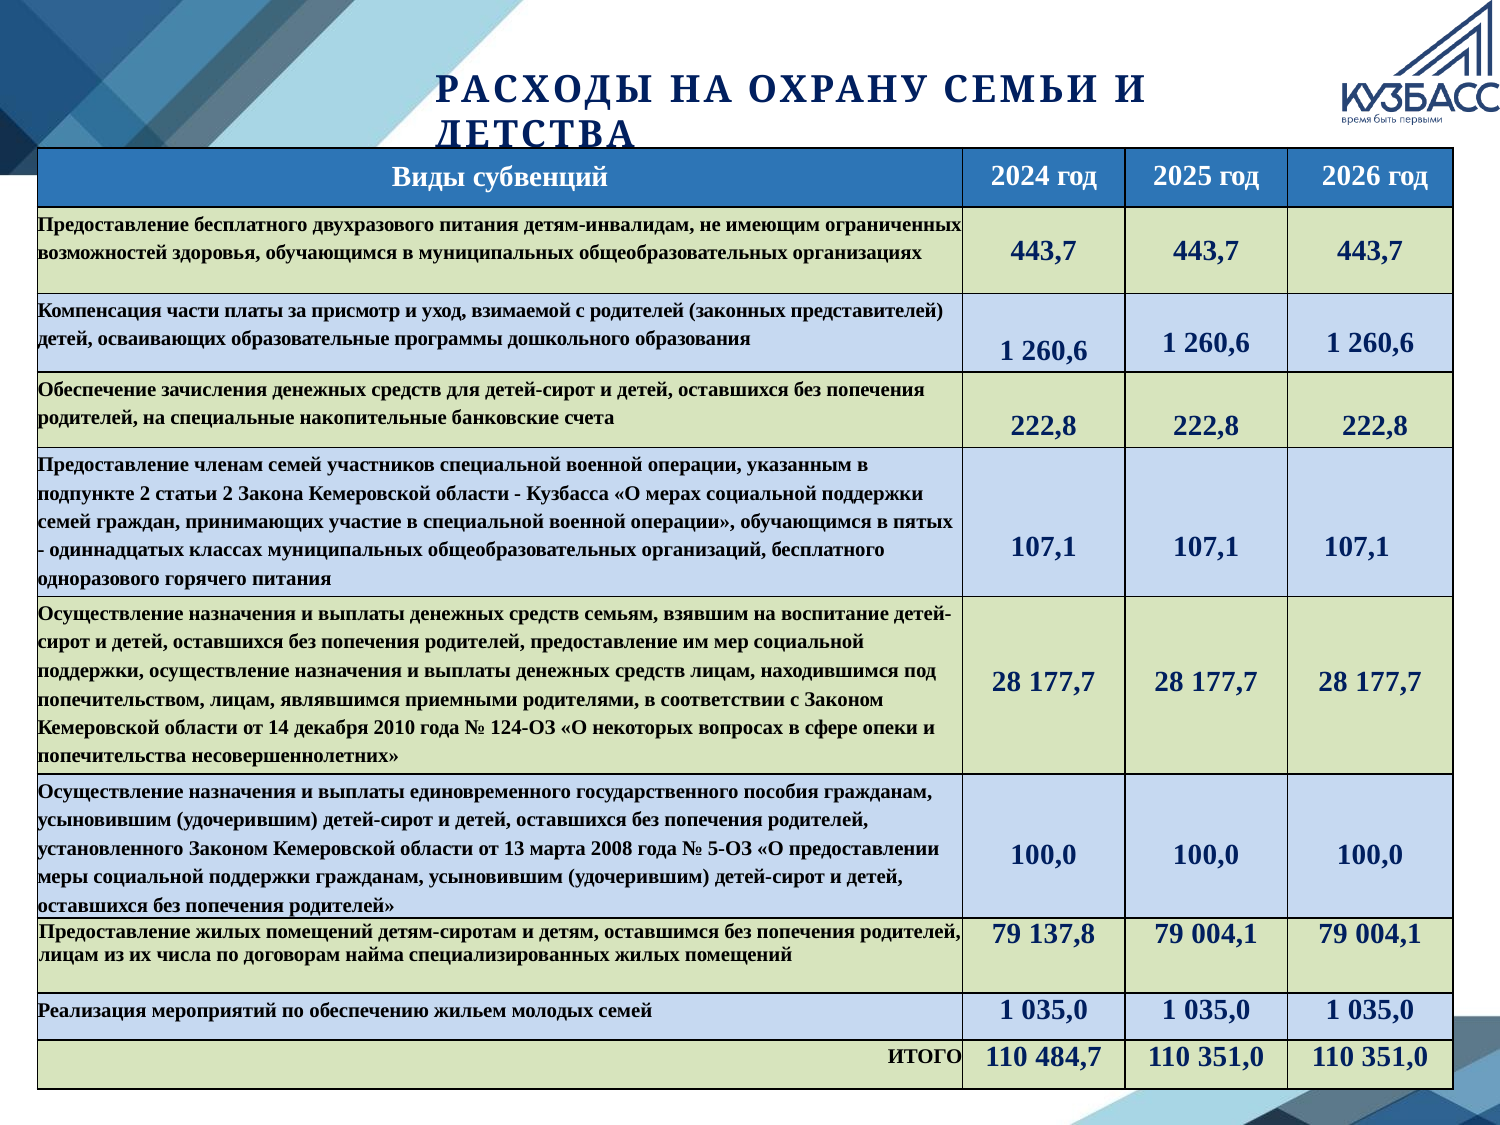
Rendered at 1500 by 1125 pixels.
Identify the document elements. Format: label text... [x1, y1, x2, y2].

table_cell 28 177,7 [1288, 597, 1452, 773]
table_cell 28 177,7 [963, 597, 1124, 773]
table_cell 222,8 [963, 373, 1124, 447]
table_cell ИТОГО [38, 1041, 962, 1088]
table_cell 1 035,0 [1126, 994, 1287, 1039]
table_cell 79 137,8 [963, 919, 1124, 992]
table_cell Предоставление бесплатного двухразового питания детям-инвалидам, не имеющим ограниченных возможностей здоровья, обучающимся в муниципальных общеобразовательных организациях [38, 208, 962, 293]
table_cell 1 035,0 [963, 994, 1124, 1039]
table_cell 100,0 [963, 775, 1124, 917]
table_cell 100,0 [1288, 775, 1452, 917]
table_cell 110 351,0 [1288, 1041, 1452, 1088]
table_cell Осуществление назначения и выплаты денежных средств семьям, взявшим на воспитание детей-сирот и детей, оставшихся без попечения родителей, предоставление им мер социальной поддержки, осуществление назначения и выплаты денежных средств лицам, находившимся под попечительством, лицам, являвшимся приемными родителями, в соответствии с Законом Кемеровской области от 14 декабря 2010 года № 124-ОЗ «О некоторых вопросах в сфере опеки и попечительства несовершеннолетних» [38, 597, 962, 773]
table_cell 110 484,7 [963, 1041, 1124, 1088]
table_cell 107,1 [1126, 448, 1287, 596]
picture [0, 0, 1500, 1125]
table_header 2026 год [1288, 149, 1452, 206]
table_cell 79 004,1 [1288, 919, 1452, 992]
table_cell 110 351,0 [1126, 1041, 1287, 1088]
table_cell 1 260,6 [1126, 294, 1287, 371]
table_cell 1 035,0 [1288, 994, 1452, 1039]
table_cell Предоставление членам семей участников специальной военной операции, указанным в подпункте 2 статьи 2 Закона Кемеровской области - Кузбасса «О мерах социальной поддержки семей граждан, принимающих участие в специальной военной операции», обучающимся в пятых - одиннадцатых классах муниципальных общеобразовательных организаций, бесплатного одноразового горячего питания [38, 448, 962, 596]
table_cell 1 260,6 [1288, 294, 1452, 371]
table_cell 1 260,6 [963, 294, 1124, 371]
table_cell Реализация мероприятий по обеспечению жильем молодых семей [38, 994, 962, 1039]
table_cell 222,8 [1126, 373, 1287, 447]
table_header 2025 год [1126, 149, 1287, 206]
table_cell 28 177,7 [1126, 597, 1287, 773]
table_cell 107,1 [963, 448, 1124, 596]
table_cell 443,7 [1288, 208, 1452, 293]
table_cell Компенсация части платы за присмотр и уход, взимаемой с родителей (законных представителей) детей, осваивающих образовательные программы дошкольного образования [38, 294, 962, 371]
text_box РАСХОДЫ НА ОХРАНУ СЕМЬИ И ДЕТСТВА [432, 62, 1305, 147]
table_cell Предоставление жилых помещений детям-сиротам и детям, оставшимся без попечения родителей, лицам из их числа по договорам найма специализированных жилых помещений [38, 919, 962, 992]
table_cell 443,7 [1126, 208, 1287, 293]
table_cell 107,1 [1288, 448, 1452, 596]
table_header Виды субвенций [38, 149, 962, 206]
table_cell 79 004,1 [1126, 919, 1287, 992]
table_header 2024 год [963, 149, 1124, 206]
table_cell 100,0 [1126, 775, 1287, 917]
table_cell 222,8 [1288, 373, 1452, 447]
table_cell Обеспечение зачисления денежных средств для детей-сирот и детей, оставшихся без попечения родителей, на специальные накопительные банковские счета [38, 373, 962, 447]
table_cell 443,7 [963, 208, 1124, 293]
table_cell Осуществление назначения и выплаты единовременного государственного пособия гражданам, усыновившим (удочерившим) детей-сирот и детей, оставшихся без попечения родителей, установленного Законом Кемеровской области от 13 марта 2008 года № 5-ОЗ «О предоставлении меры социальной поддержки гражданам, усыновившим (удочерившим) детей-сирот и детей, оставшихся без попечения родителей» [38, 775, 962, 917]
